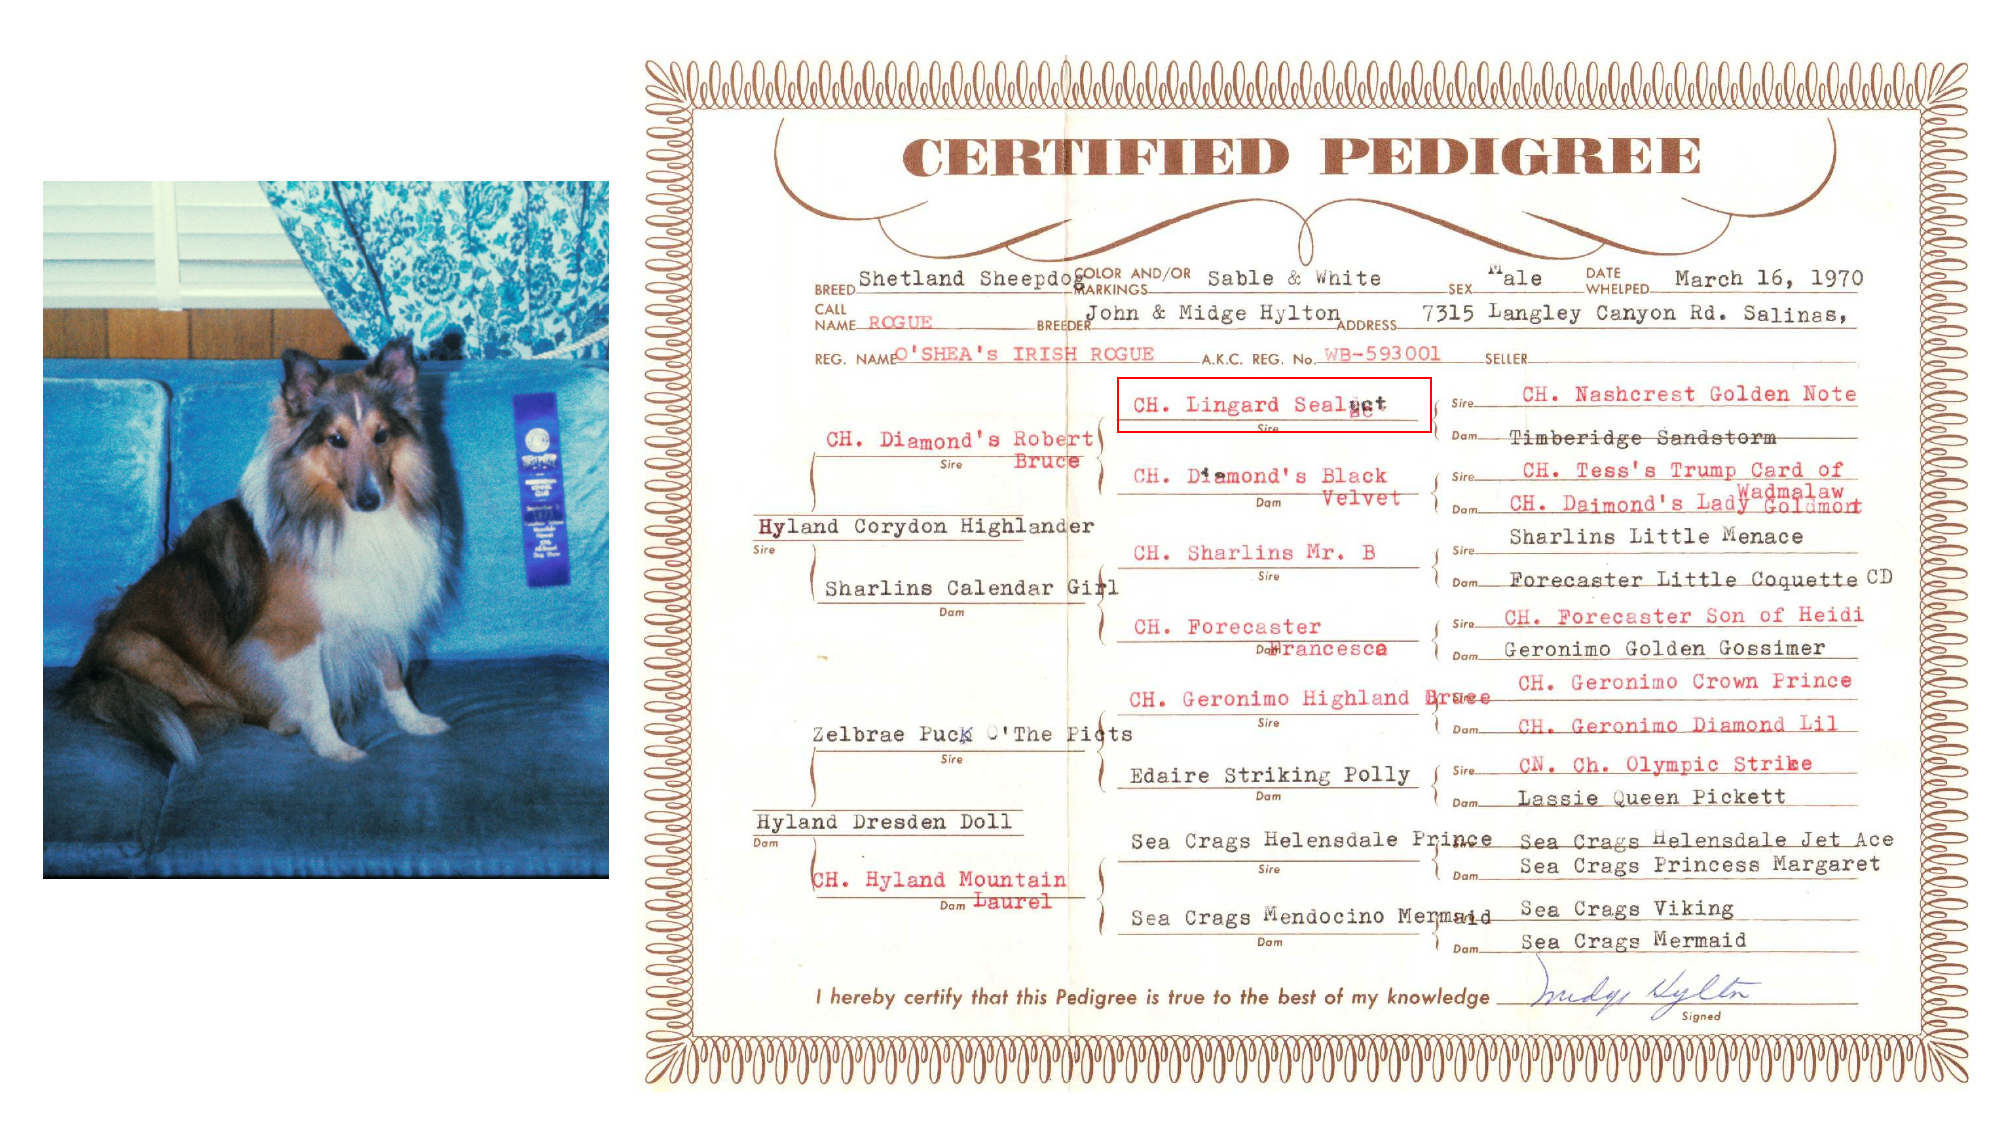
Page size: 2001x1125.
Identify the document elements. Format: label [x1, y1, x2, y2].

picture [635, 55, 1969, 1092]
picture [43, 181, 609, 879]
